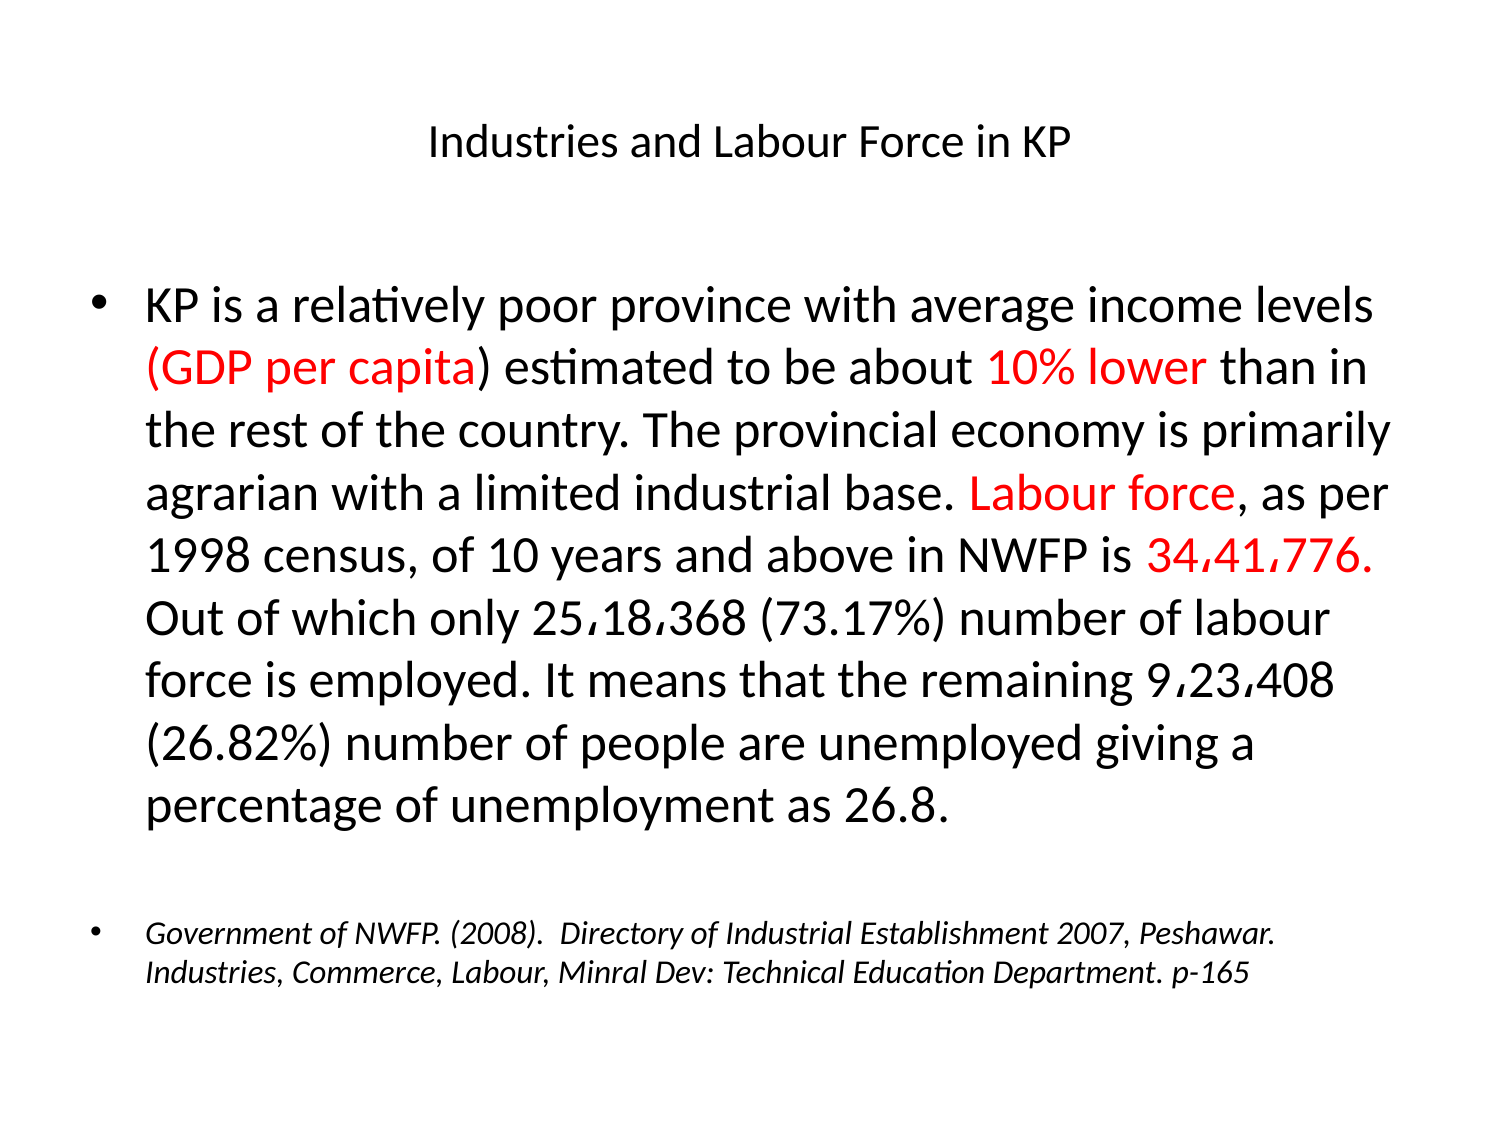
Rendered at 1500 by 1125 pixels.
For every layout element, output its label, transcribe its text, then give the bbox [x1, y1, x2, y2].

title Industries and Labour Force in KP [75, 45, 1425, 233]
list KP is a relatively poor province with average income levels (GDP per capita) estimated to be about 10% lower than in the rest of the country. The provincial economy is primarily agrarian with a limited industrial base. Labour force, as per 1998 census, of 10 years and above in NWFP is 34،41،776. Out of which only 25،18،368 (73.17%) number of labour force is employed. It means that the remaining 9،23،408 (26.82%) number of people are unemployed giving a percentage of unemployment as 26.8. Government of NWFP. (2008). Directory of Industrial Establishment 2007, Peshawar. Industries, Commerce, Labour, Minral Dev: Technical Education Department. p-165 [75, 262, 1425, 1005]
